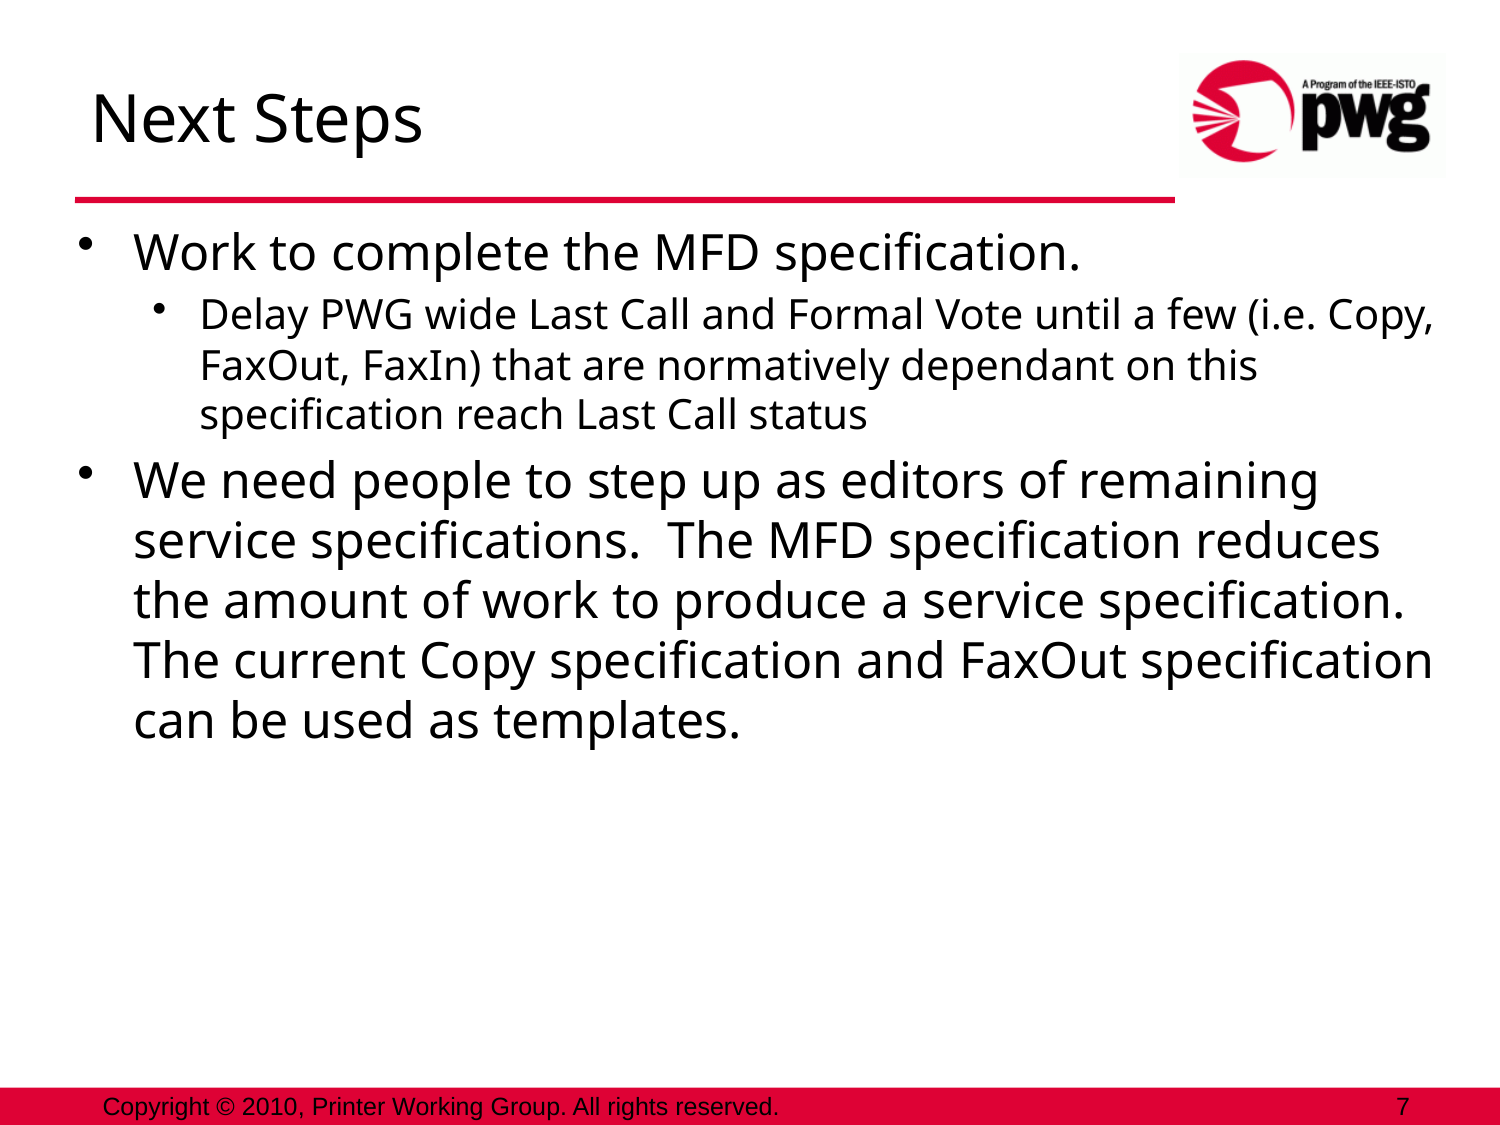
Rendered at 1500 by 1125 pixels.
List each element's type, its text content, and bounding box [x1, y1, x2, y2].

footer Copyright © 2010, Printer Working Group. All rights reserved. [87, 1086, 826, 1125]
picture [1179, 53, 1446, 178]
slide_number 7 [1074, 1086, 1426, 1125]
title Next Steps [74, 44, 1163, 188]
list Work to complete the MFD specification. Delay PWG wide Last Call and Formal Vote until a few (i.e. Copy, FaxOut, FaxIn) that are normatively dependant on this specification reach Last Call status We need people to step up as editors of remaining service specifications. The MFD specification reduces the amount of work to produce a service specification. The current Copy specification and FaxOut specification can be used as templates. [62, 212, 1463, 1018]
